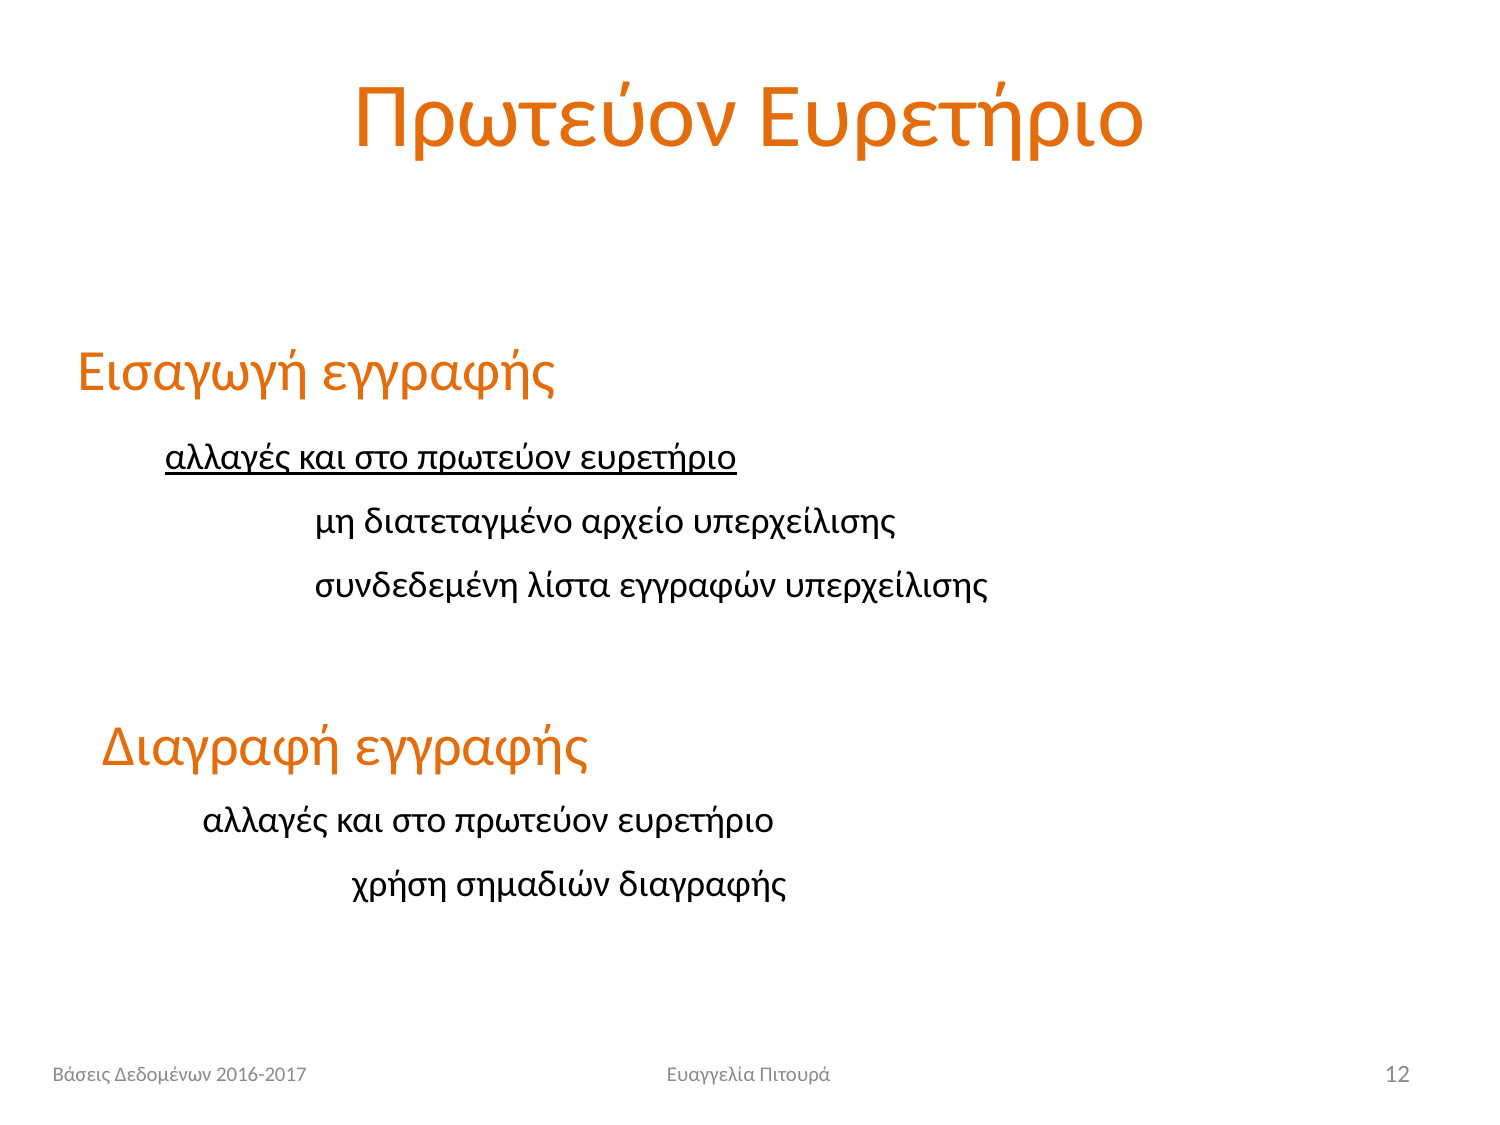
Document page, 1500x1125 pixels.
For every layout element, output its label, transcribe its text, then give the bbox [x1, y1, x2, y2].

slide_number 12 [1074, 1042, 1425, 1103]
text_box Διαγραφή εγγραφής [87, 699, 1438, 785]
footer Ευαγγελία Πιτουρά [511, 1042, 987, 1103]
text_box αλλαγές και στο πρωτεύον ευρετήριο μη διατεταγμένο αρχείο υπερχείλισης συνδεδεμένη λίστα εγγραφών υπερχείλισης [150, 424, 1463, 613]
title Πρωτεύον Ευρετήριο [75, 15, 1425, 204]
slide_number Βάσεις Δεδομένων 2016-2017 [37, 1042, 388, 1103]
text_box Εισαγωγή εγγραφής [62, 324, 1413, 410]
text_box αλλαγές και στο πρωτεύον ευρετήριο χρήση σημαδιών διαγραφής [187, 787, 1334, 911]
